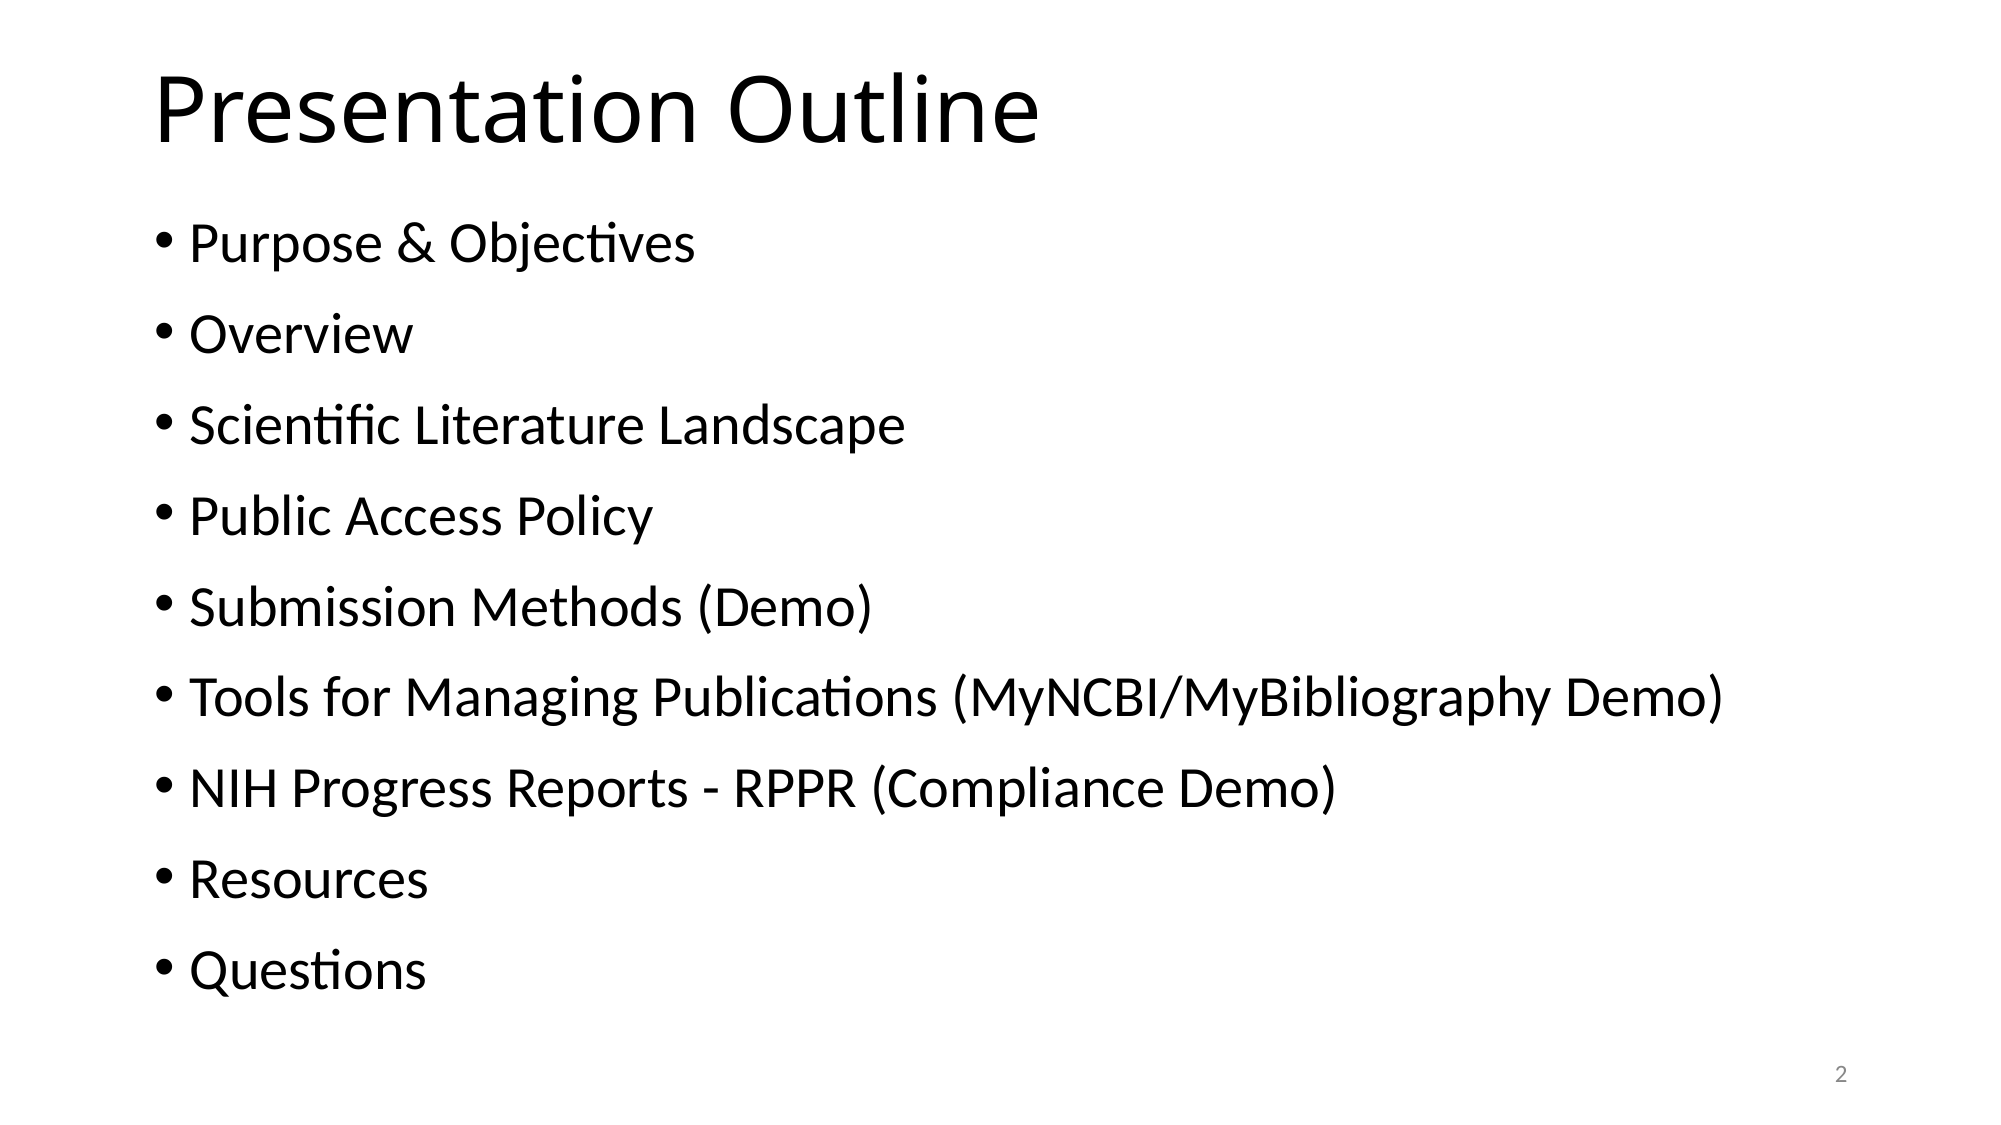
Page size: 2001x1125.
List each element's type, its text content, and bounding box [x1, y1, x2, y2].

title Presentation Outline [137, 29, 1863, 196]
slide_number 2 [1412, 1042, 1863, 1103]
list Purpose & Objectives Overview Scientific Literature Landscape Public Access Policy Submission Methods (Demo) Tools for Managing Publications (MyNCBI/MyBibliography Demo) NIH Progress Reports - RPPR (Compliance Demo) Resources Questions [137, 196, 1863, 1010]
